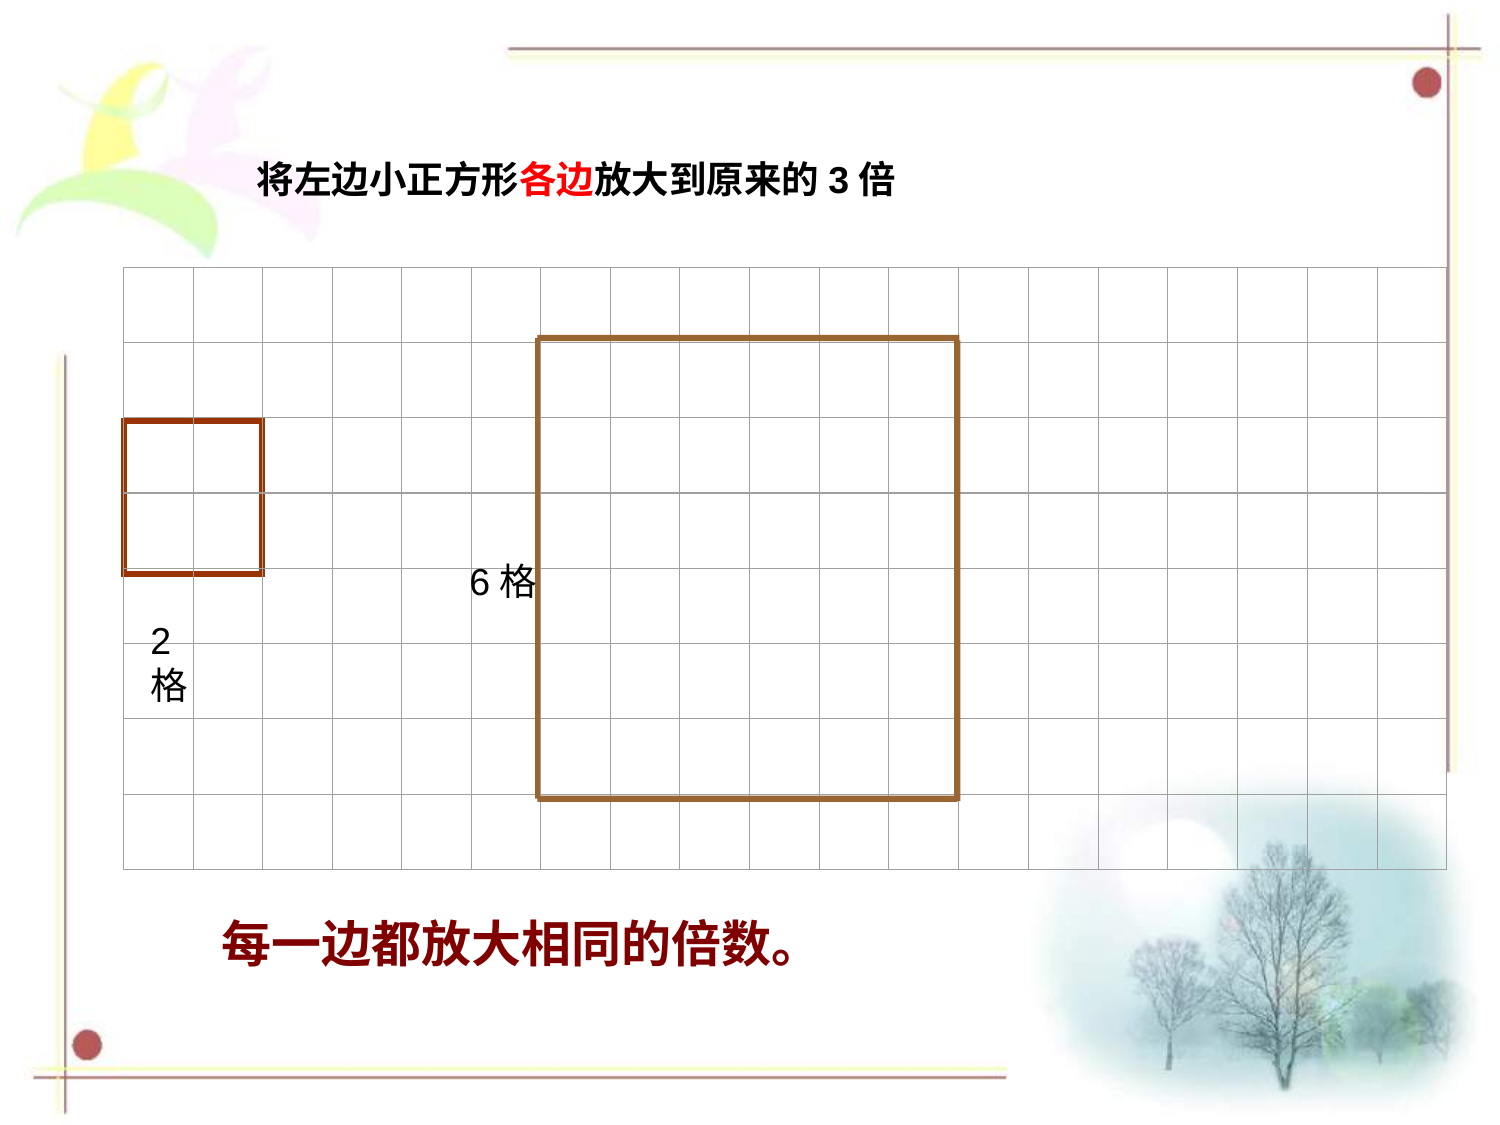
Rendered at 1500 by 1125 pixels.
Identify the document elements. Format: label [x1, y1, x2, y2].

picture [0, 0, 1500, 1125]
text_box [123, 266, 1448, 870]
